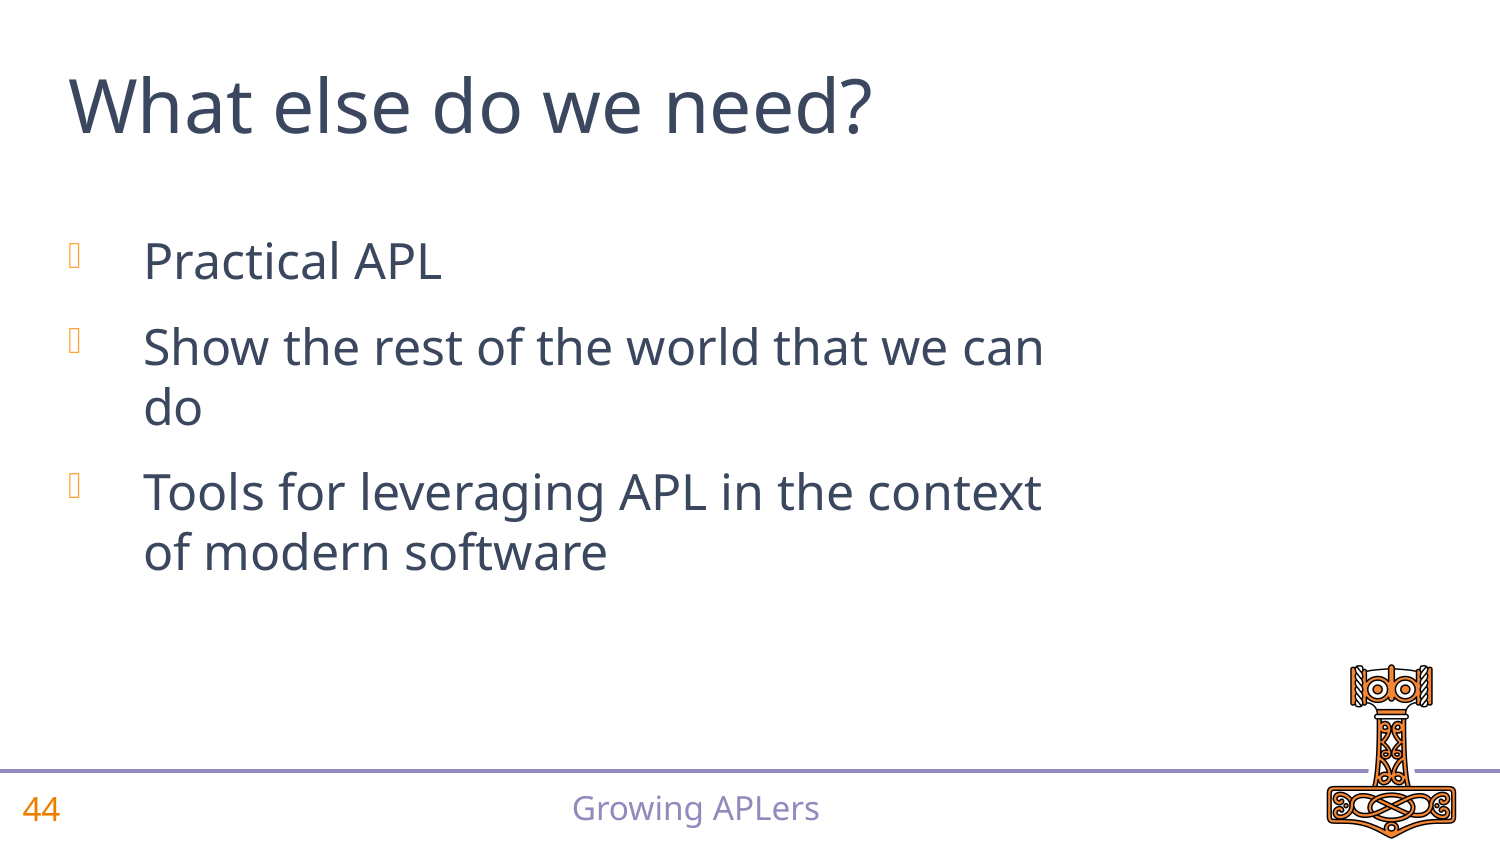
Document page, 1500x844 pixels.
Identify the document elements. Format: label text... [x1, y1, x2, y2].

picture [1320, 655, 1461, 844]
list Practical APL Show the rest of the world that we can do Tools for leveraging APL in the context of modern software [53, 222, 1069, 740]
title What else do we need? [53, 43, 1203, 157]
